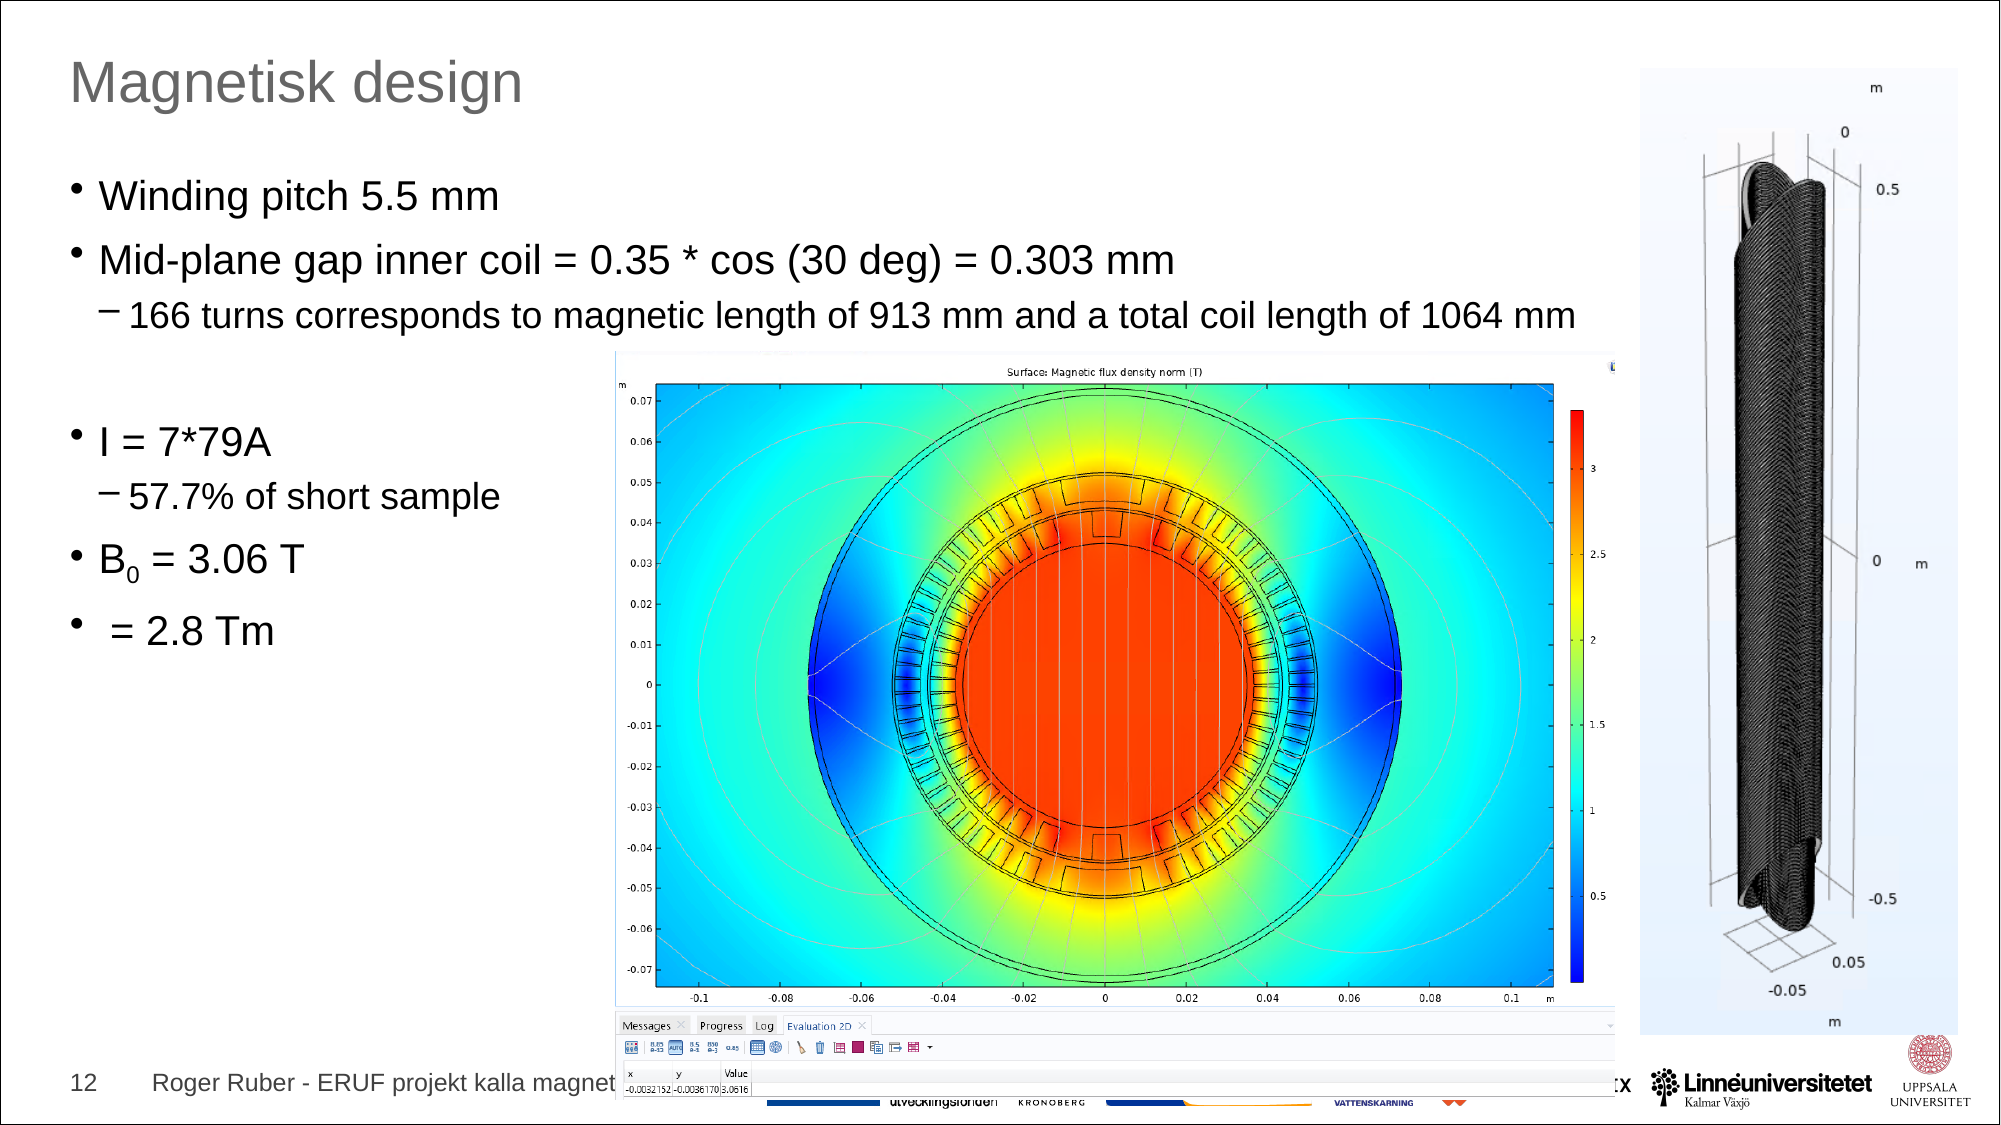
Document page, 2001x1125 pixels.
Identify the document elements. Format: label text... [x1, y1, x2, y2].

picture [1640, 68, 1987, 1125]
slide_number 12 [54, 1058, 132, 1112]
footer Roger Ruber - ERUF projekt kalla magneter [136, 1058, 1946, 1112]
picture [614, 351, 1615, 1101]
title Magnetisk design [54, 30, 1946, 115]
